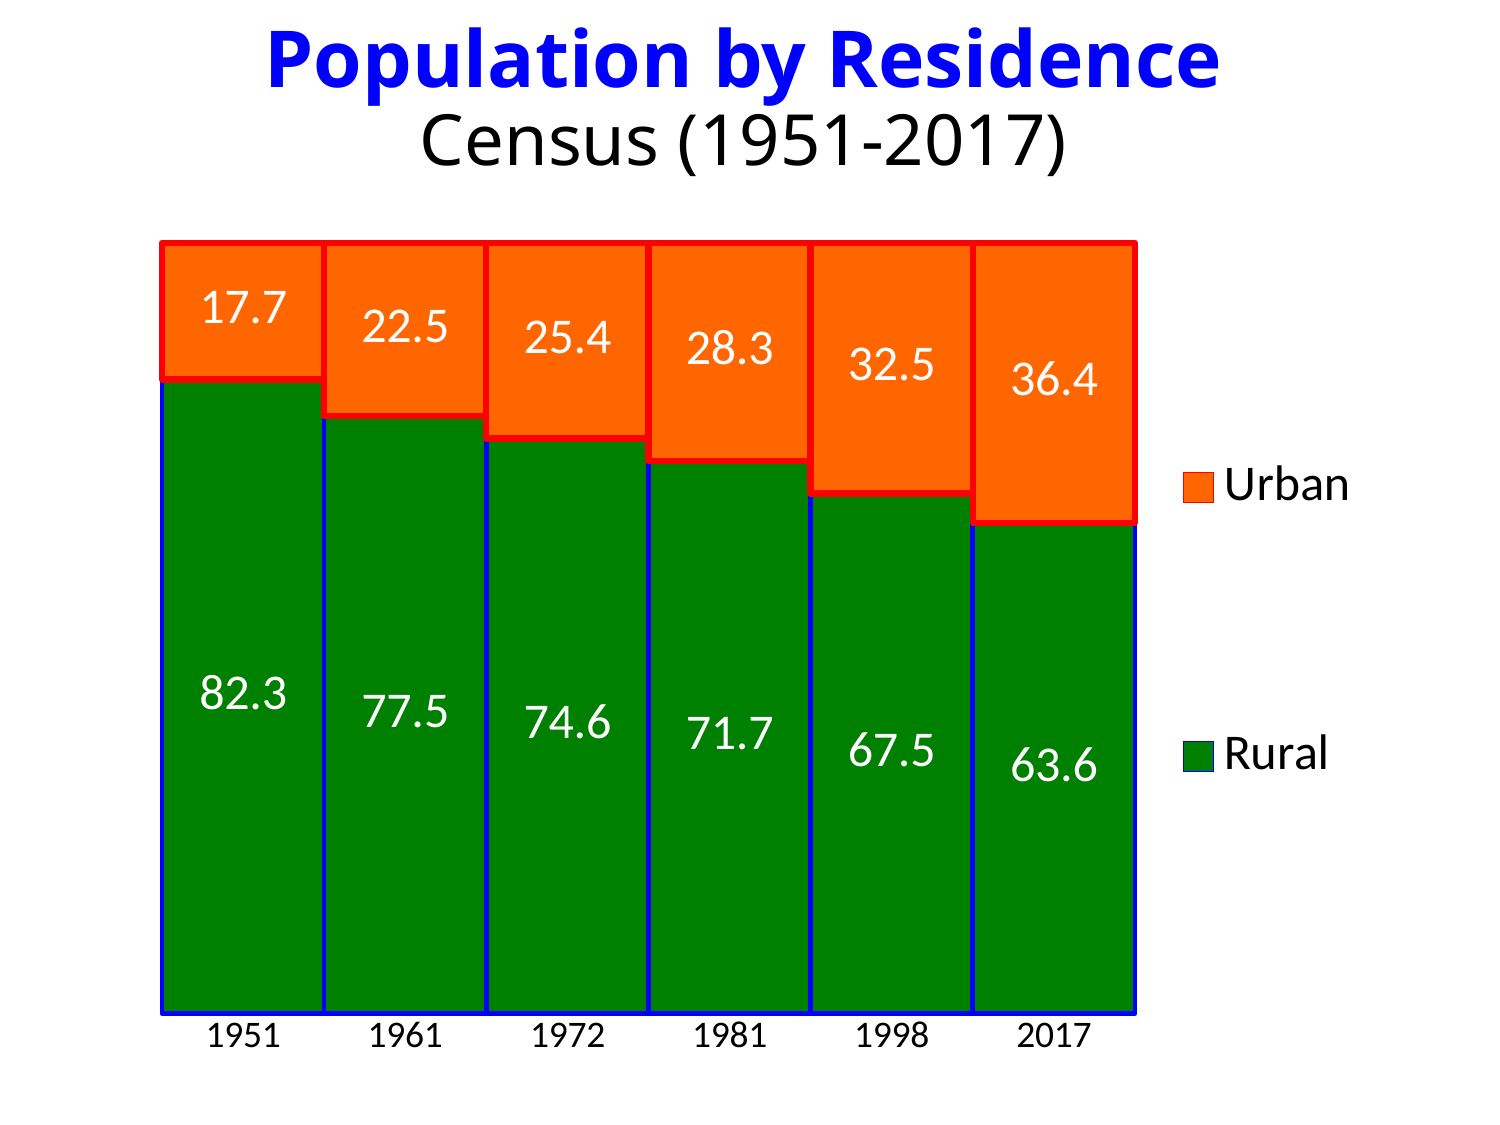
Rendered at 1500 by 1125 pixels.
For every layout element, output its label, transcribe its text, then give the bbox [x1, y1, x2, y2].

title Population by Residence Census (1951-2017) [37, 12, 1450, 189]
chart [87, 203, 1393, 1107]
